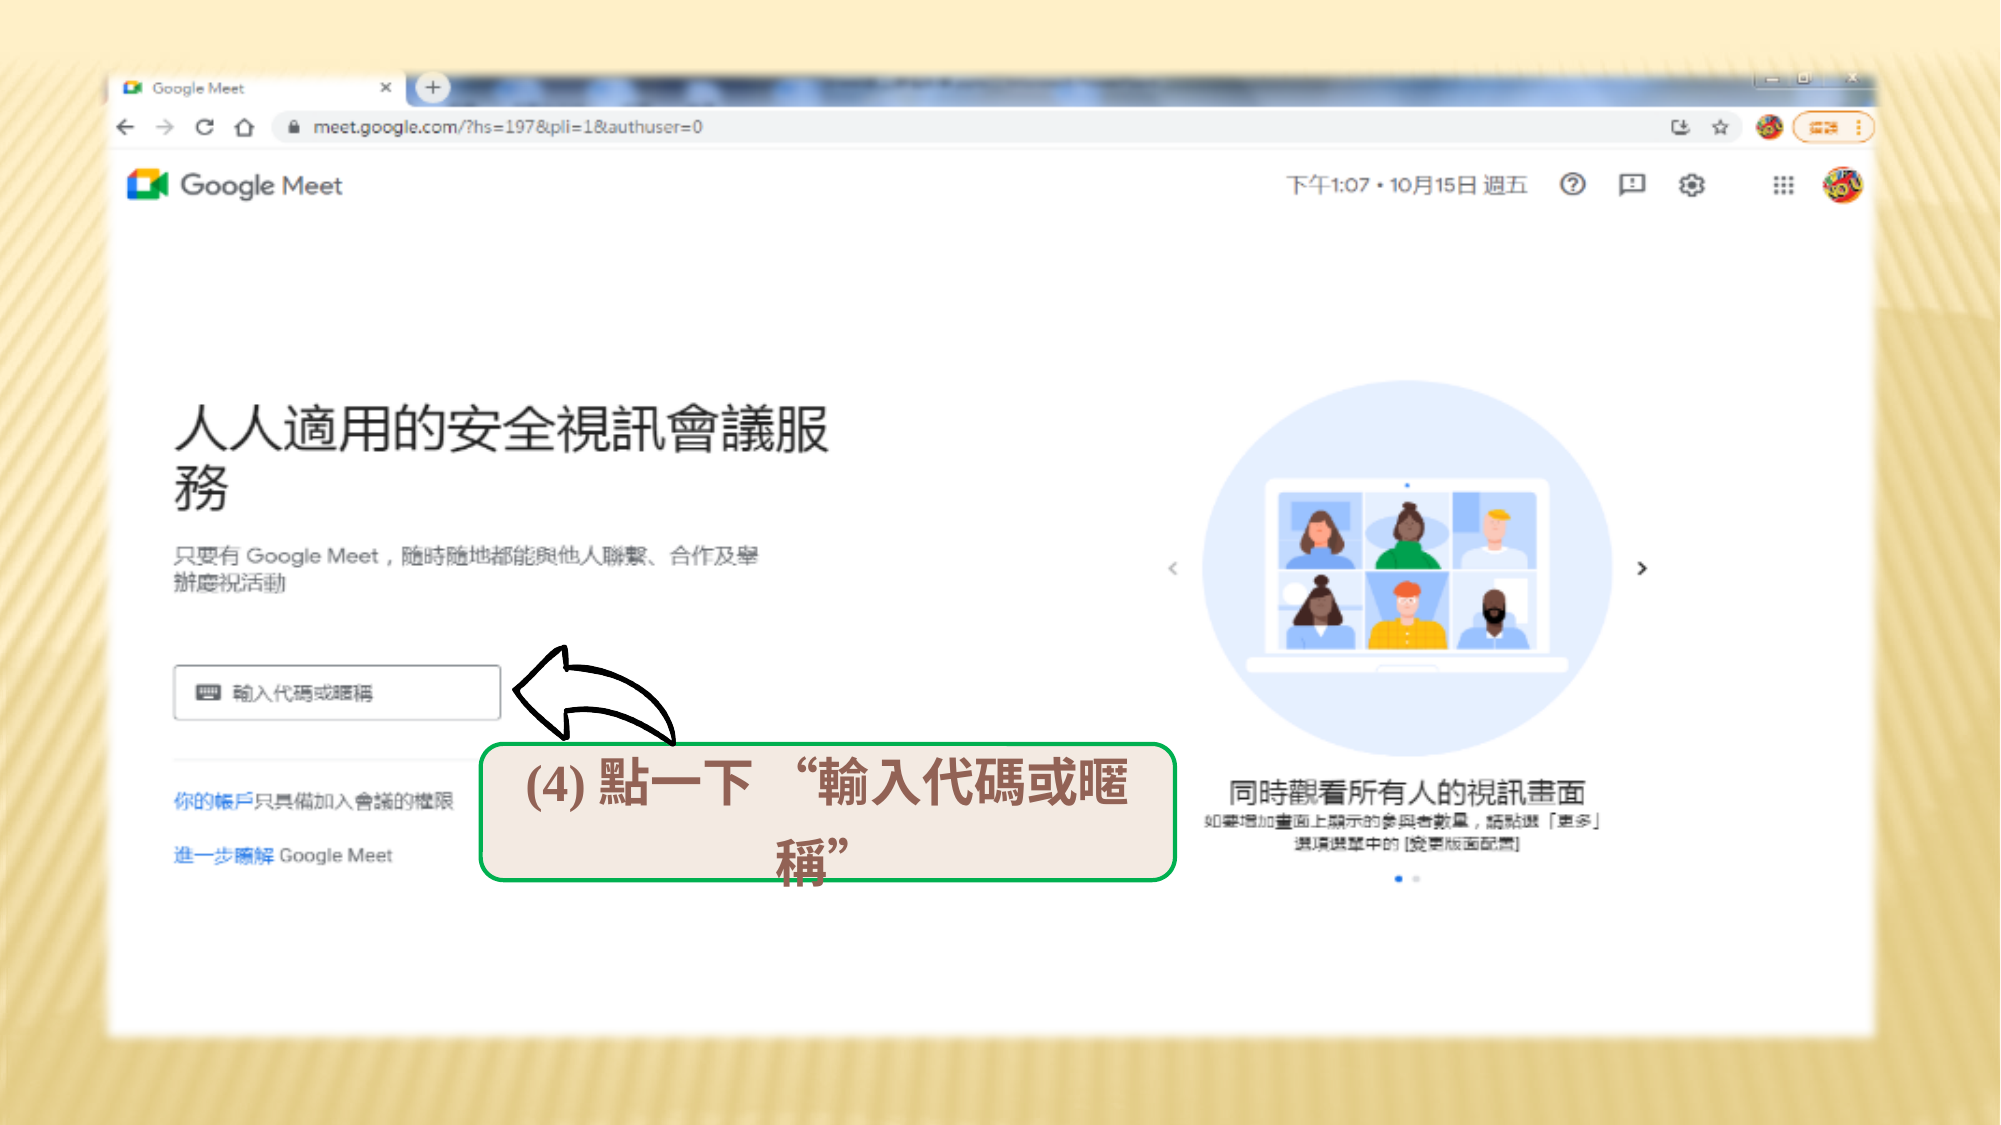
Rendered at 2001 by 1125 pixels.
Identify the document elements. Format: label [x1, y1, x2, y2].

text_box [97, 68, 1885, 1047]
